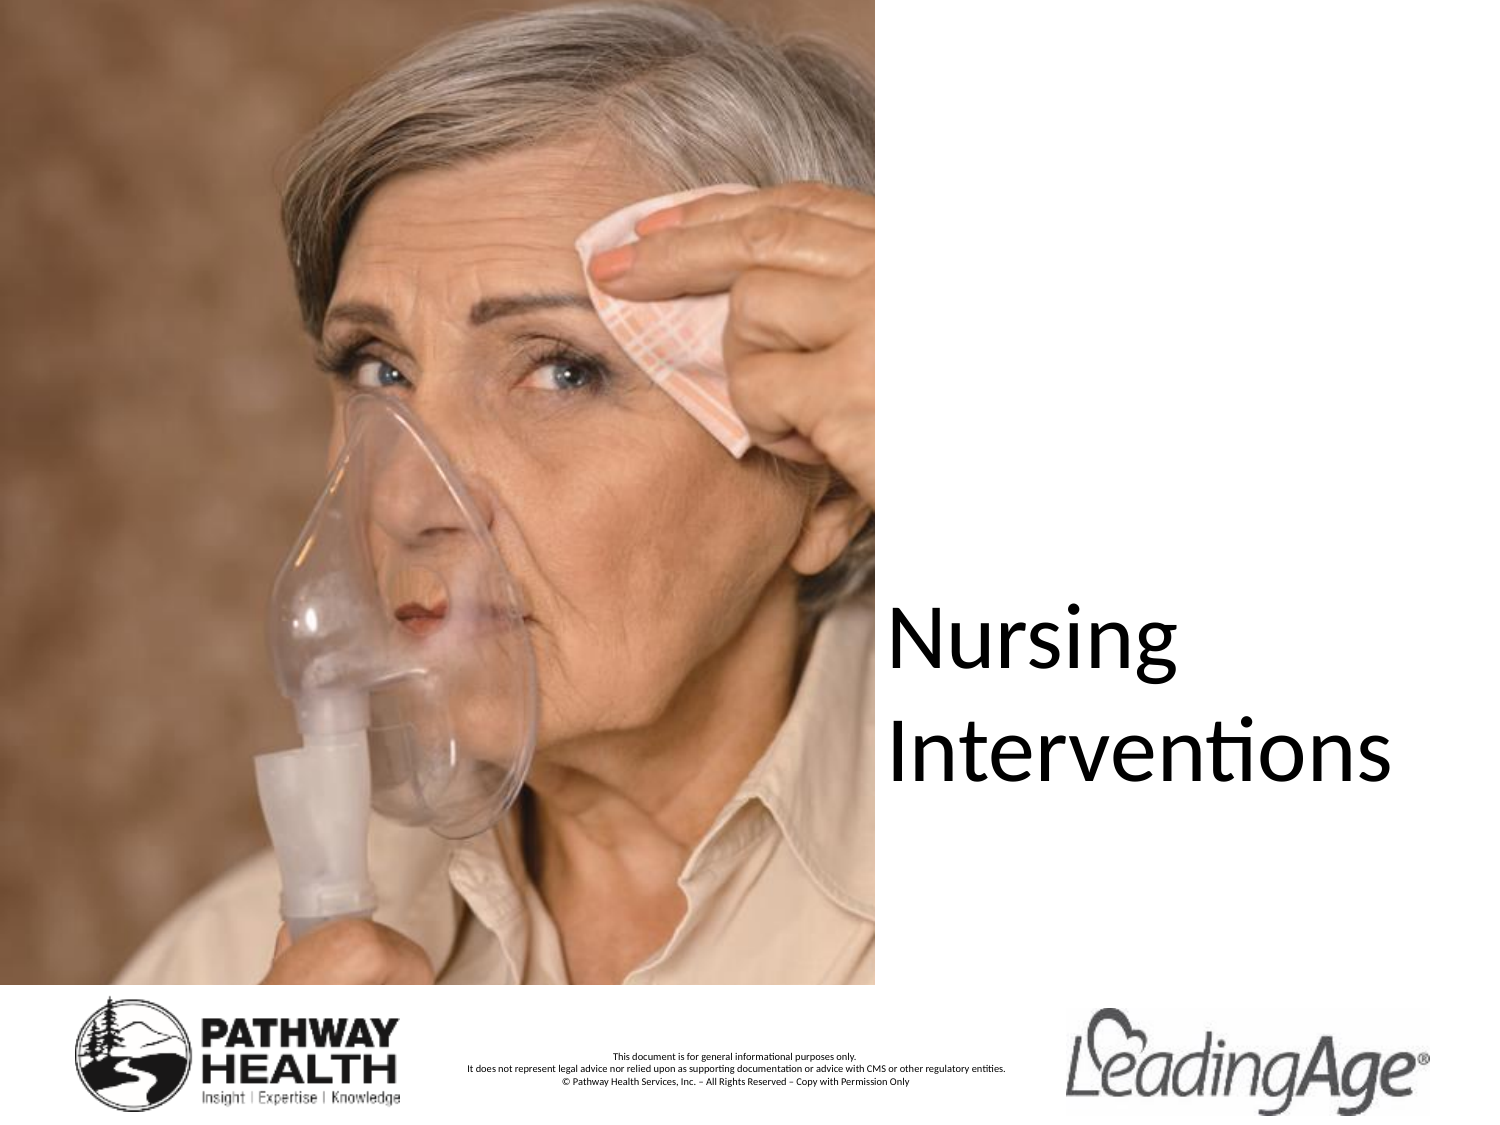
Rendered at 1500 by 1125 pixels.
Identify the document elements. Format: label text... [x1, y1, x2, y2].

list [0, 0, 876, 985]
picture [75, 995, 400, 1112]
title Nursing Interventions [879, 450, 1447, 806]
picture [1066, 1008, 1430, 1116]
